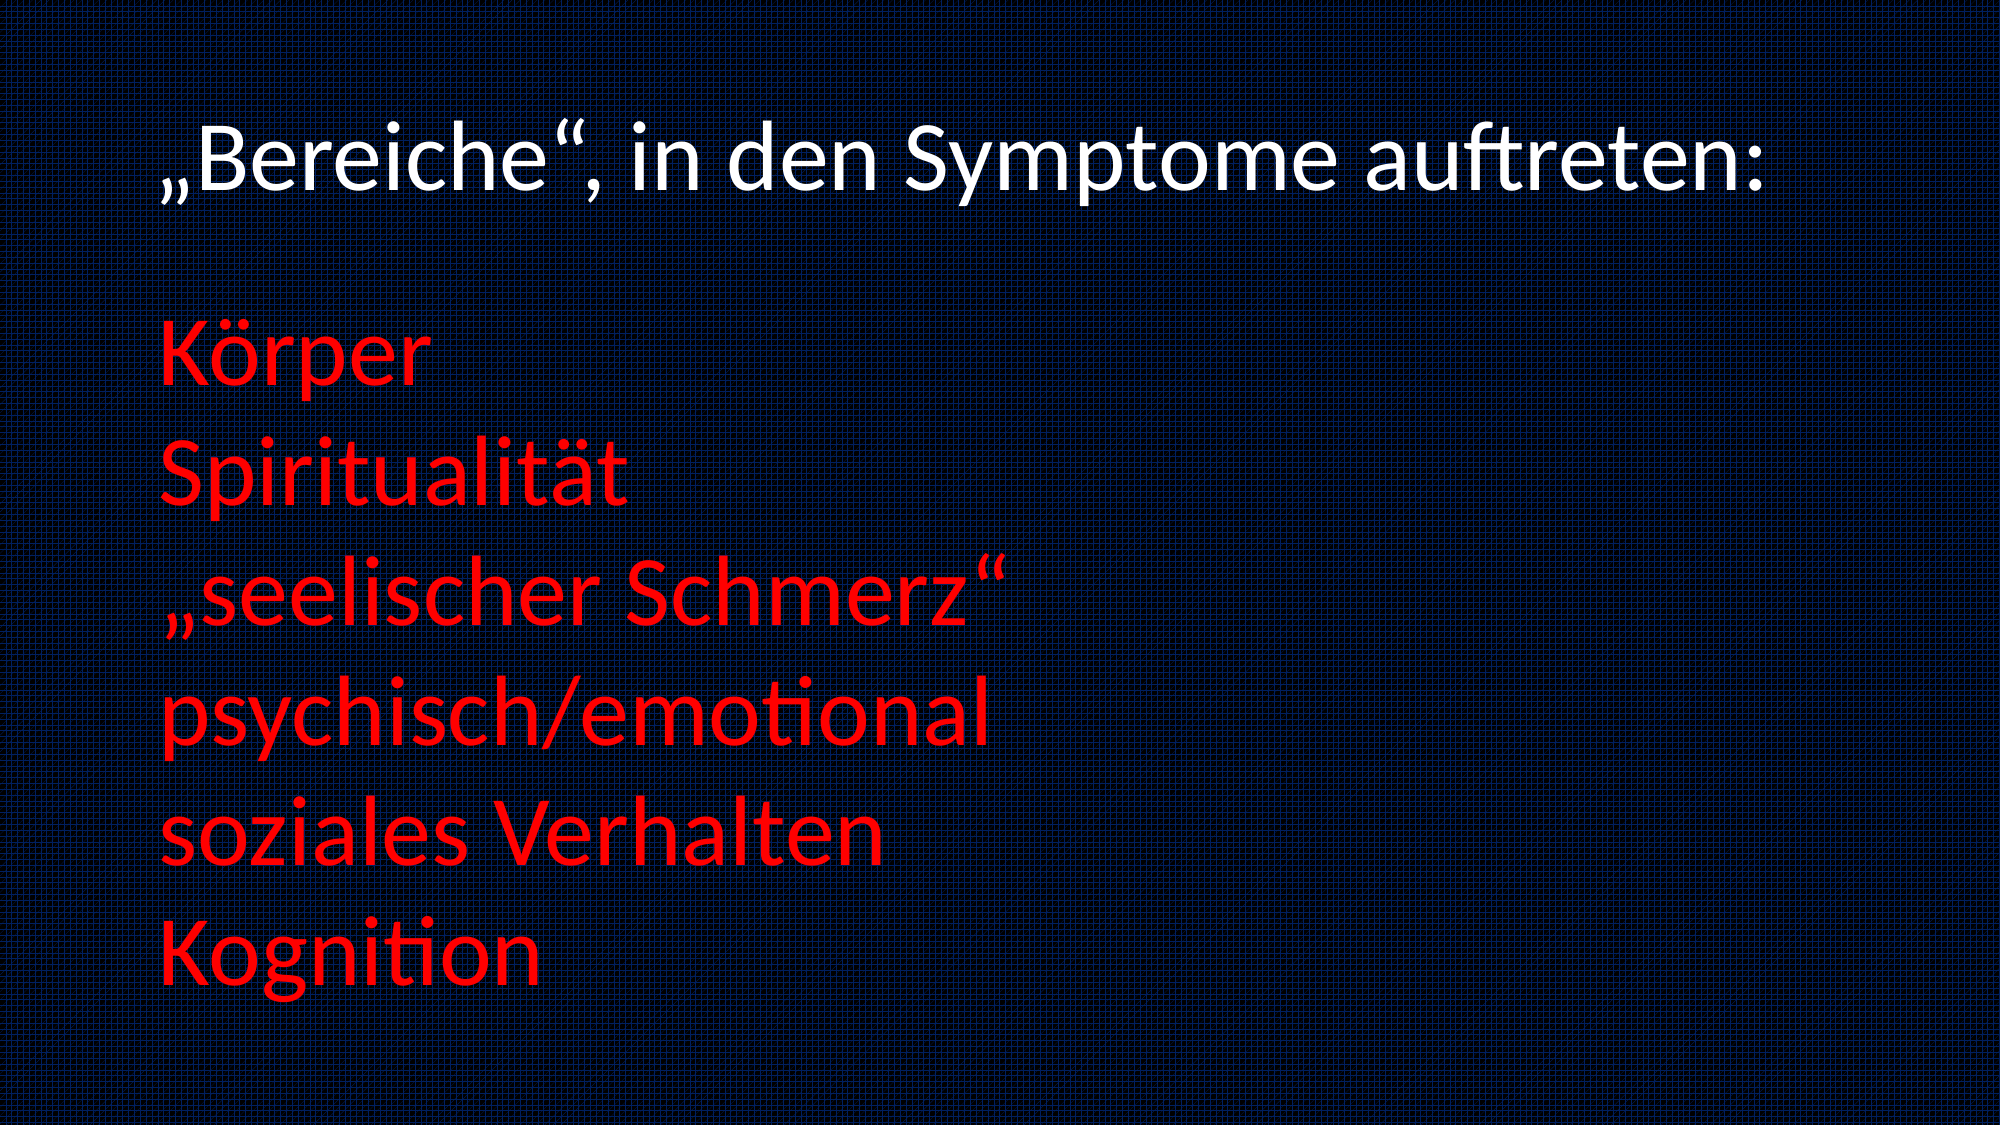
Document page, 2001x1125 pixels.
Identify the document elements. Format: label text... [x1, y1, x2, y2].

text_box Körper Spiritualität „seelischer Schmerz“ psychisch/emotional soziales Verhalten Kognition [143, 278, 1027, 1125]
text_box „Bereiche“, in den Symptome auftreten: [138, 82, 1786, 218]
